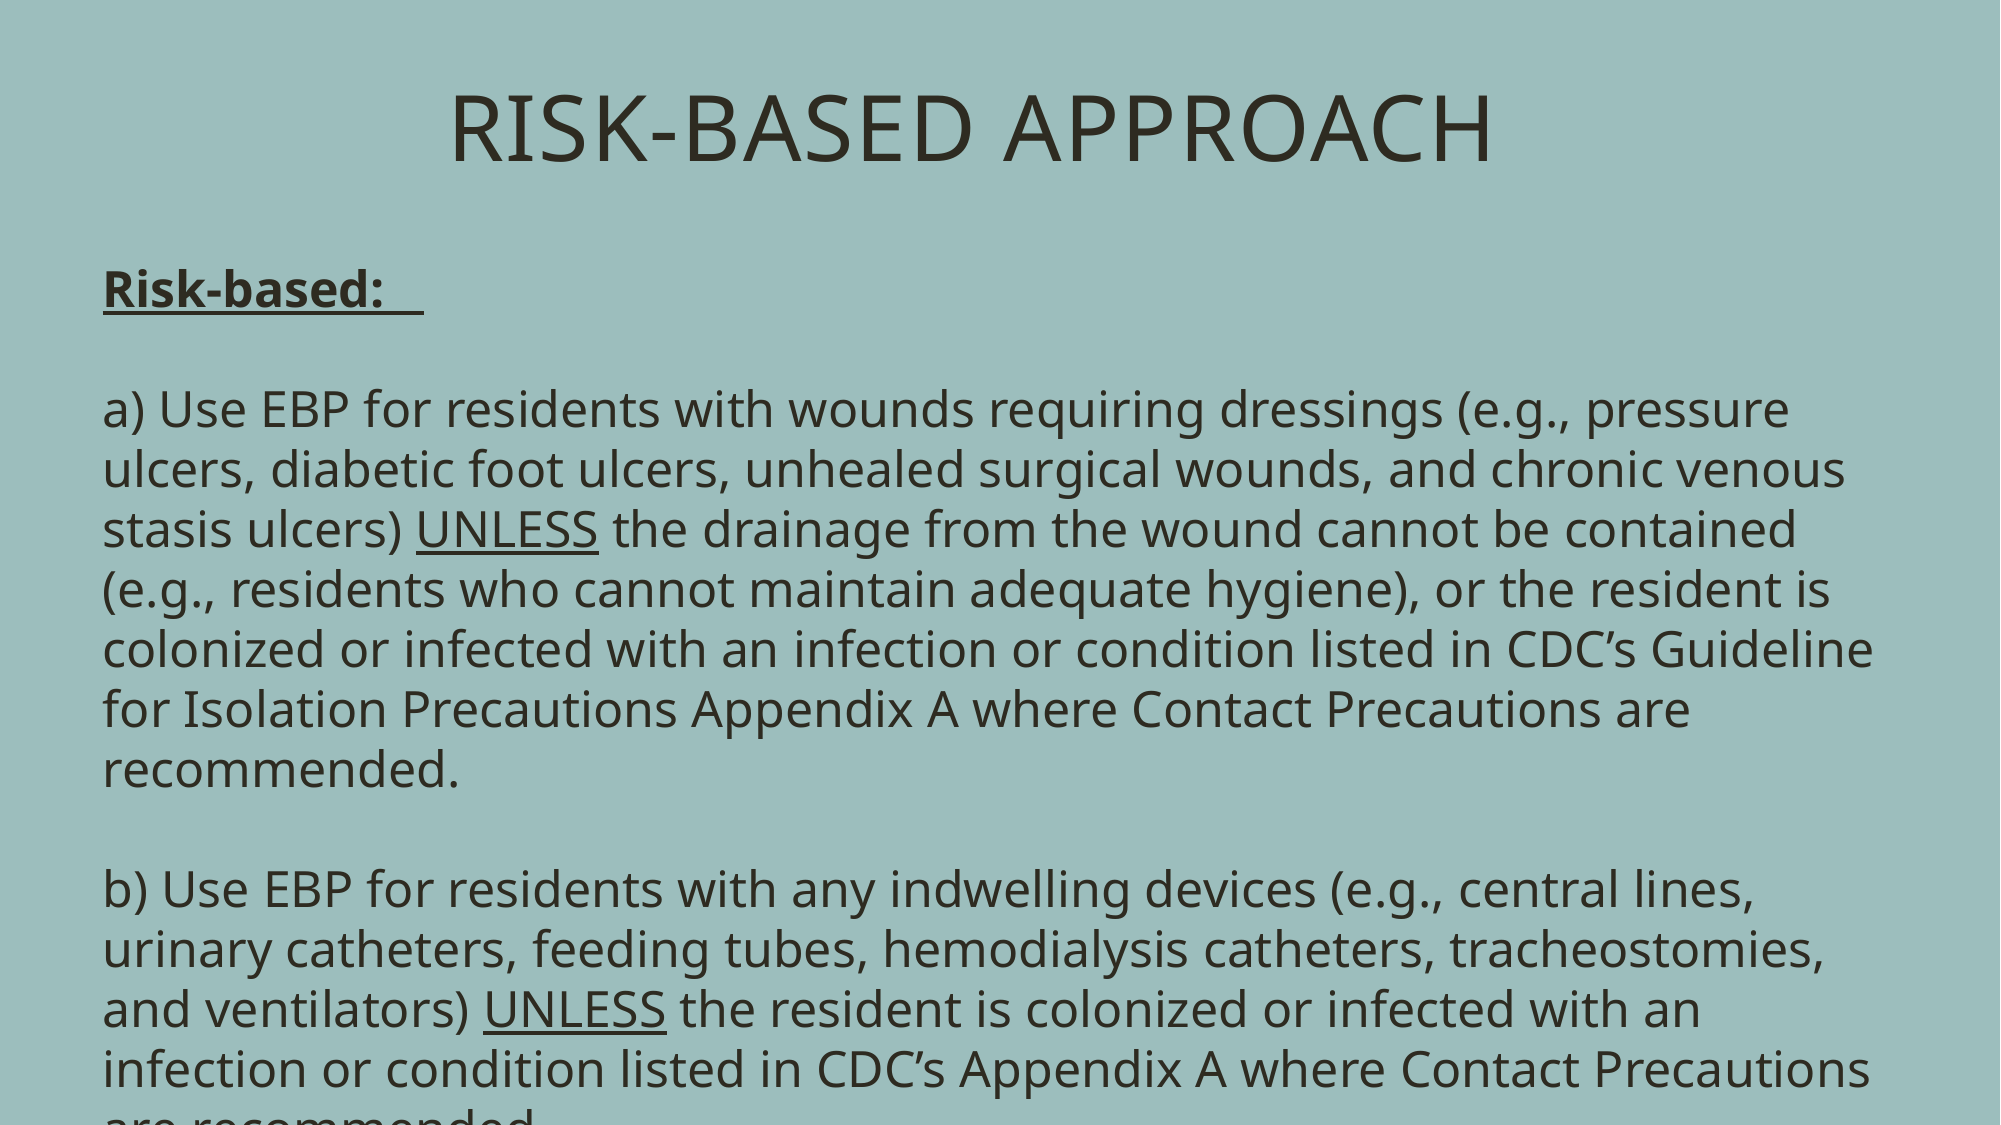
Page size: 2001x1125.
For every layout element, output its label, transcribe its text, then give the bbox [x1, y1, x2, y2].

title Risk-based approach [175, 60, 1771, 210]
text_box Risk-based: a) Use EBP for residents with wounds requiring dressings (e.g., pressure ulcers, diabetic foot ulcers, unhealed surgical wounds, and chronic venous stasis ulcers) UNLESS the drainage from the wound cannot be contained (e.g., residents who cannot maintain adequate hygiene), or the resident is colonized or infected with an infection or condition listed in CDC’s Guideline for Isolation Precautions Appendix A where Contact Precautions are recommended. b) Use EBP for residents with any indwelling devices (e.g., central lines, urinary catheters, feeding tubes, hemodialysis catheters, tracheostomies, and ventilators) UNLESS the resident is colonized or infected with an infection or condition listed in CDC’s Appendix A where Contact Precautions are recommended. [87, 249, 1925, 1125]
